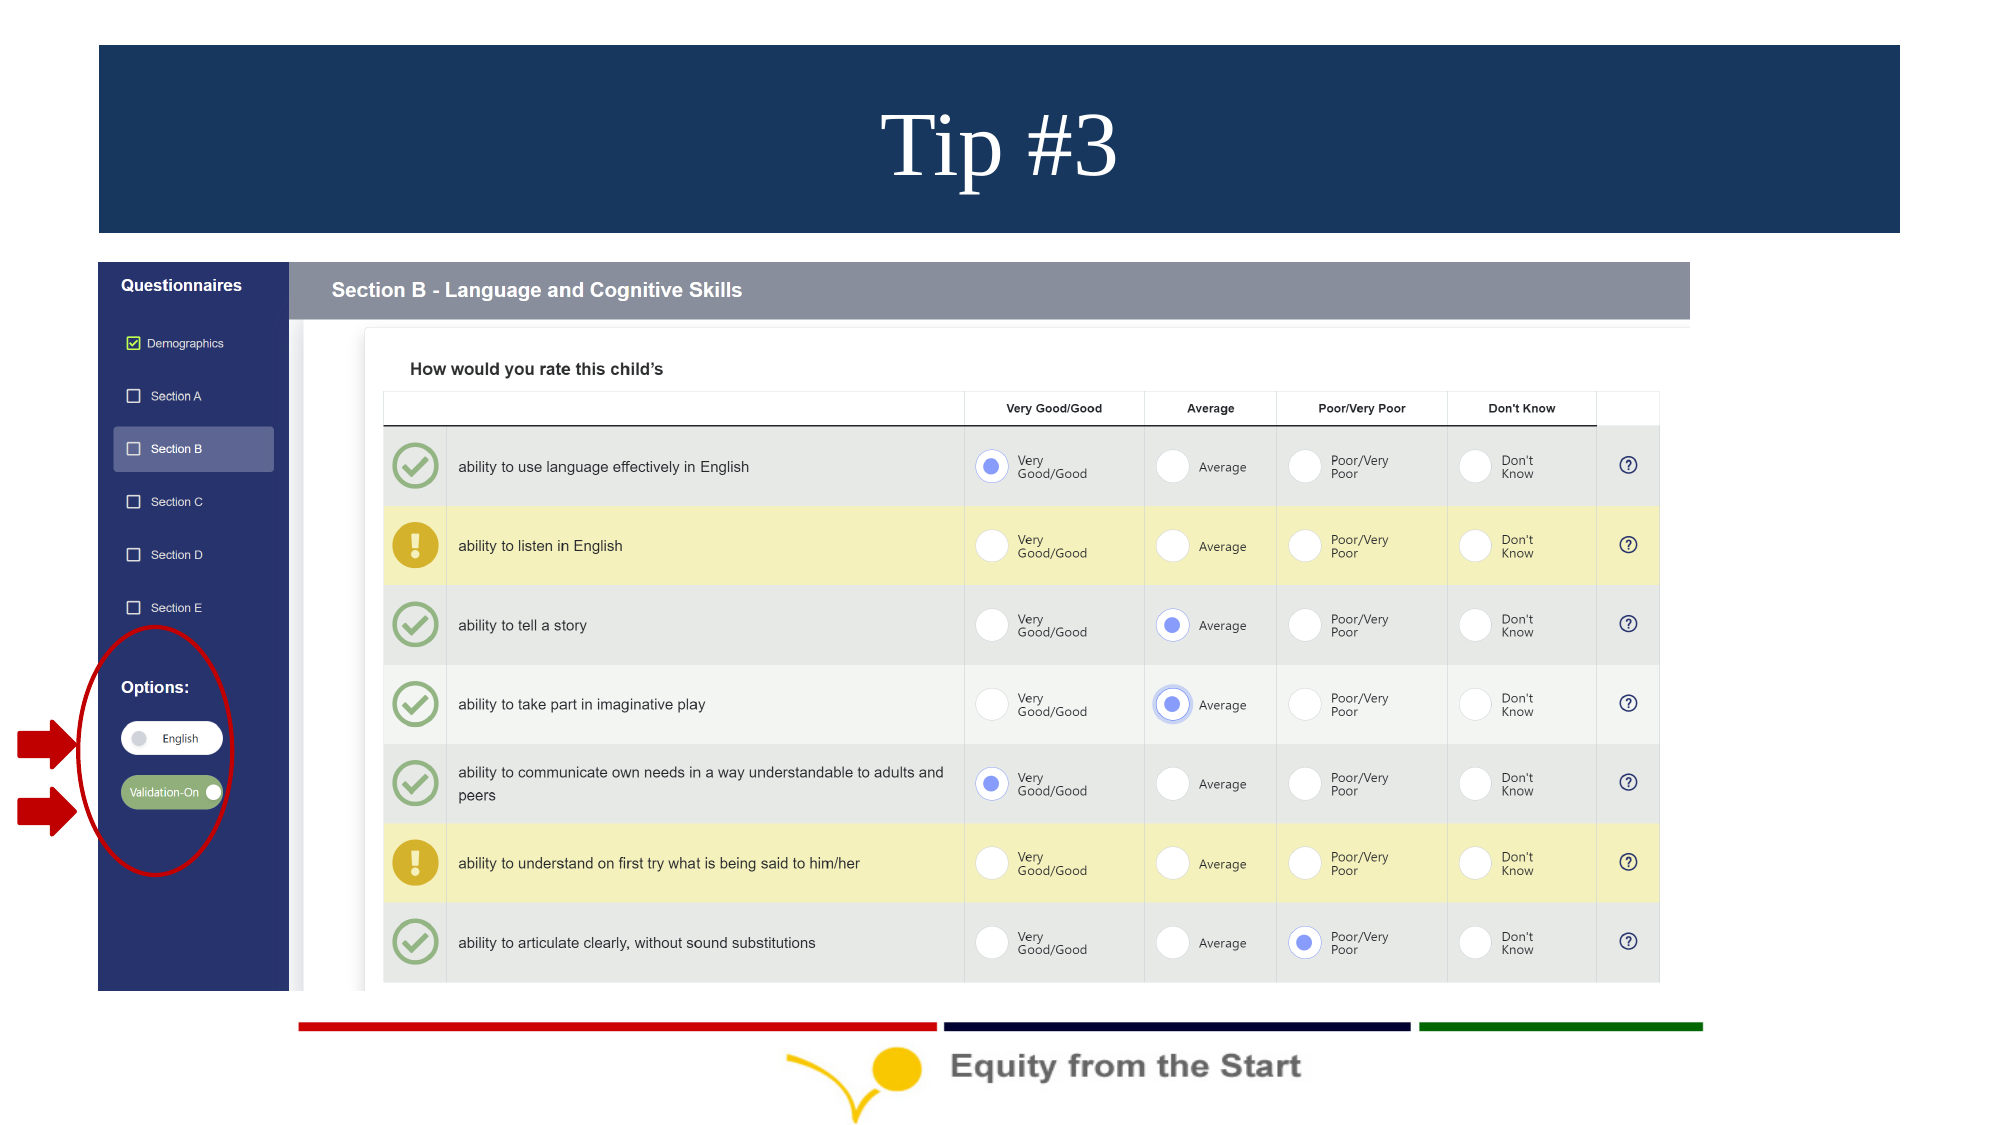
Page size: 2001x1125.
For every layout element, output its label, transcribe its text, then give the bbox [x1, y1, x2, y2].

text_box [17, 719, 77, 770]
text_box [17, 786, 77, 837]
title Tip #3 [99, 45, 1900, 233]
picture [279, 1011, 1733, 1125]
picture [98, 261, 1690, 991]
text_box [76, 671, 94, 831]
